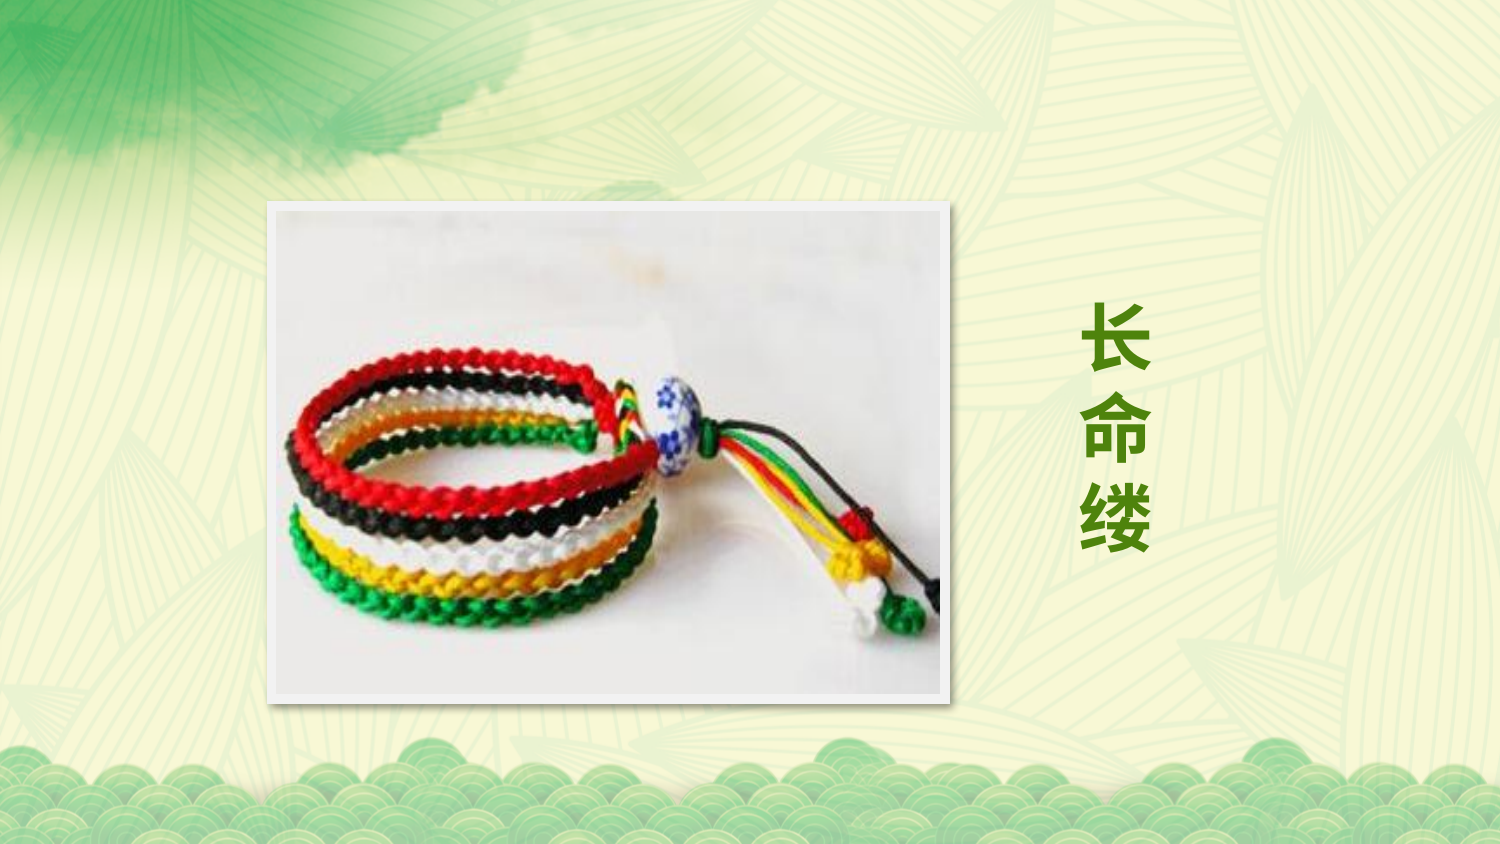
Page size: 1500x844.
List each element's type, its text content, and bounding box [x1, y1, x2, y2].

picture [0, 0, 1500, 844]
text_box 长命缕 [1078, 291, 1161, 562]
